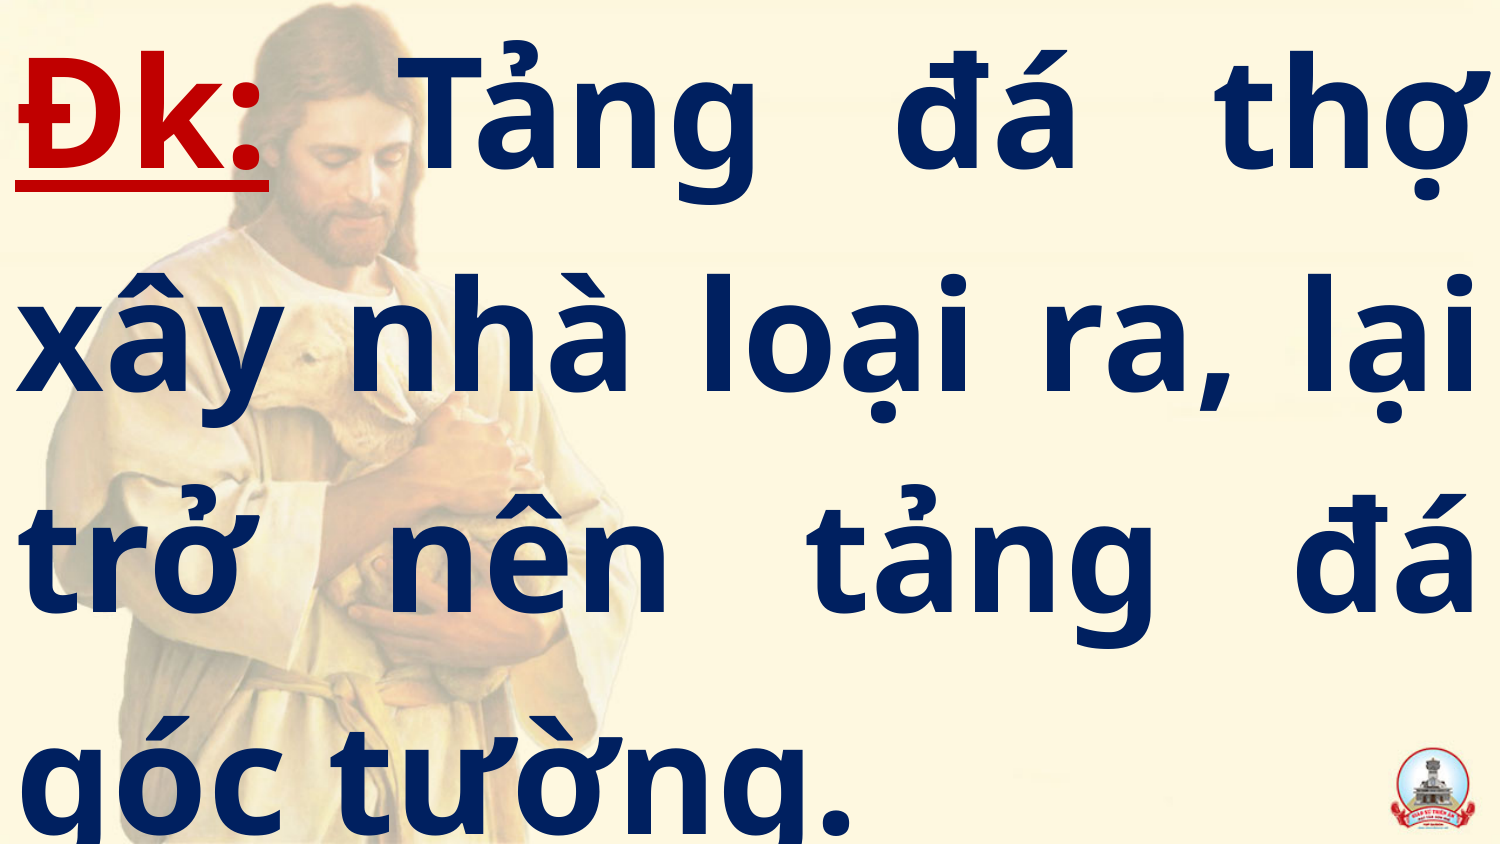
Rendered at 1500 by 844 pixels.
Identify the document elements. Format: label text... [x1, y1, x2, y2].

title Đk: Tảng đá thợ xây nhà loại ra, lại trở nên tảng đá góc tường. [0, 0, 1500, 844]
